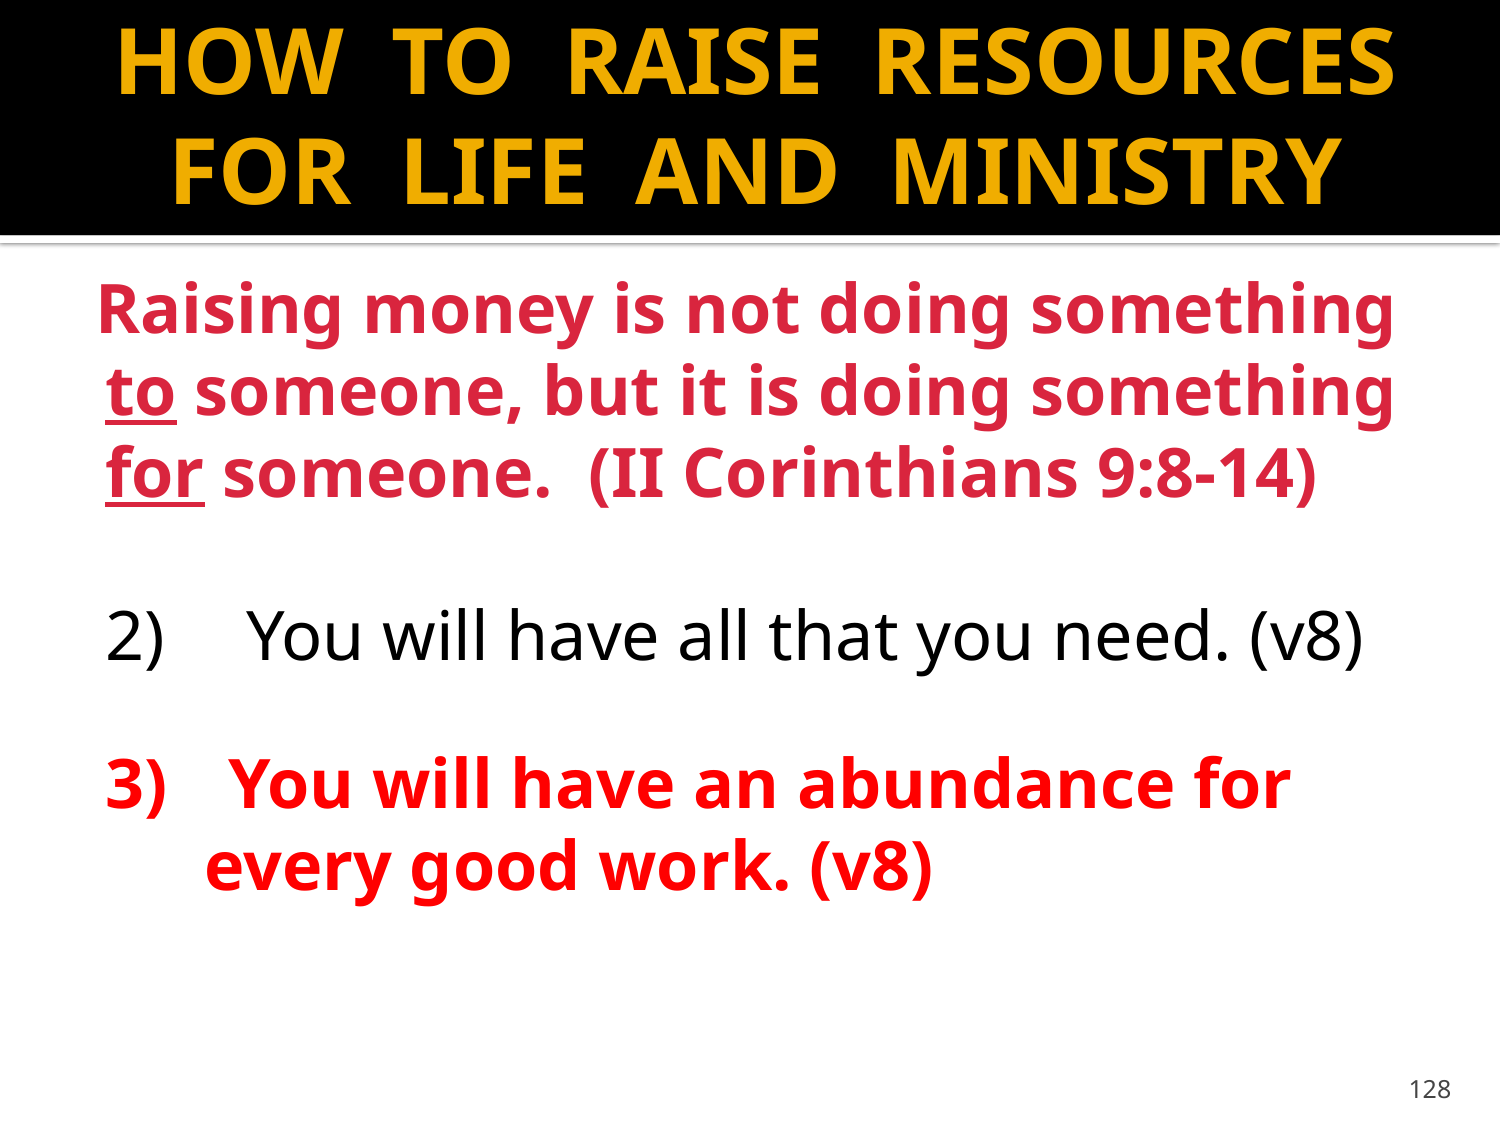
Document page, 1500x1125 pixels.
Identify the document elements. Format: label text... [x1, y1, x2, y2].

slide_number 128 [1345, 1062, 1467, 1108]
list Raising money is not doing something to someone, but it is doing something for someone. (II Corinthians 9:8-14) 2) You will have all that you need. (v8) 3) You will have an abundance for every good work. (v8) [37, 249, 1500, 1125]
title HOW TO RAISE RESOURCES FOR LIFE AND MINISTRY [66, 0, 1438, 225]
